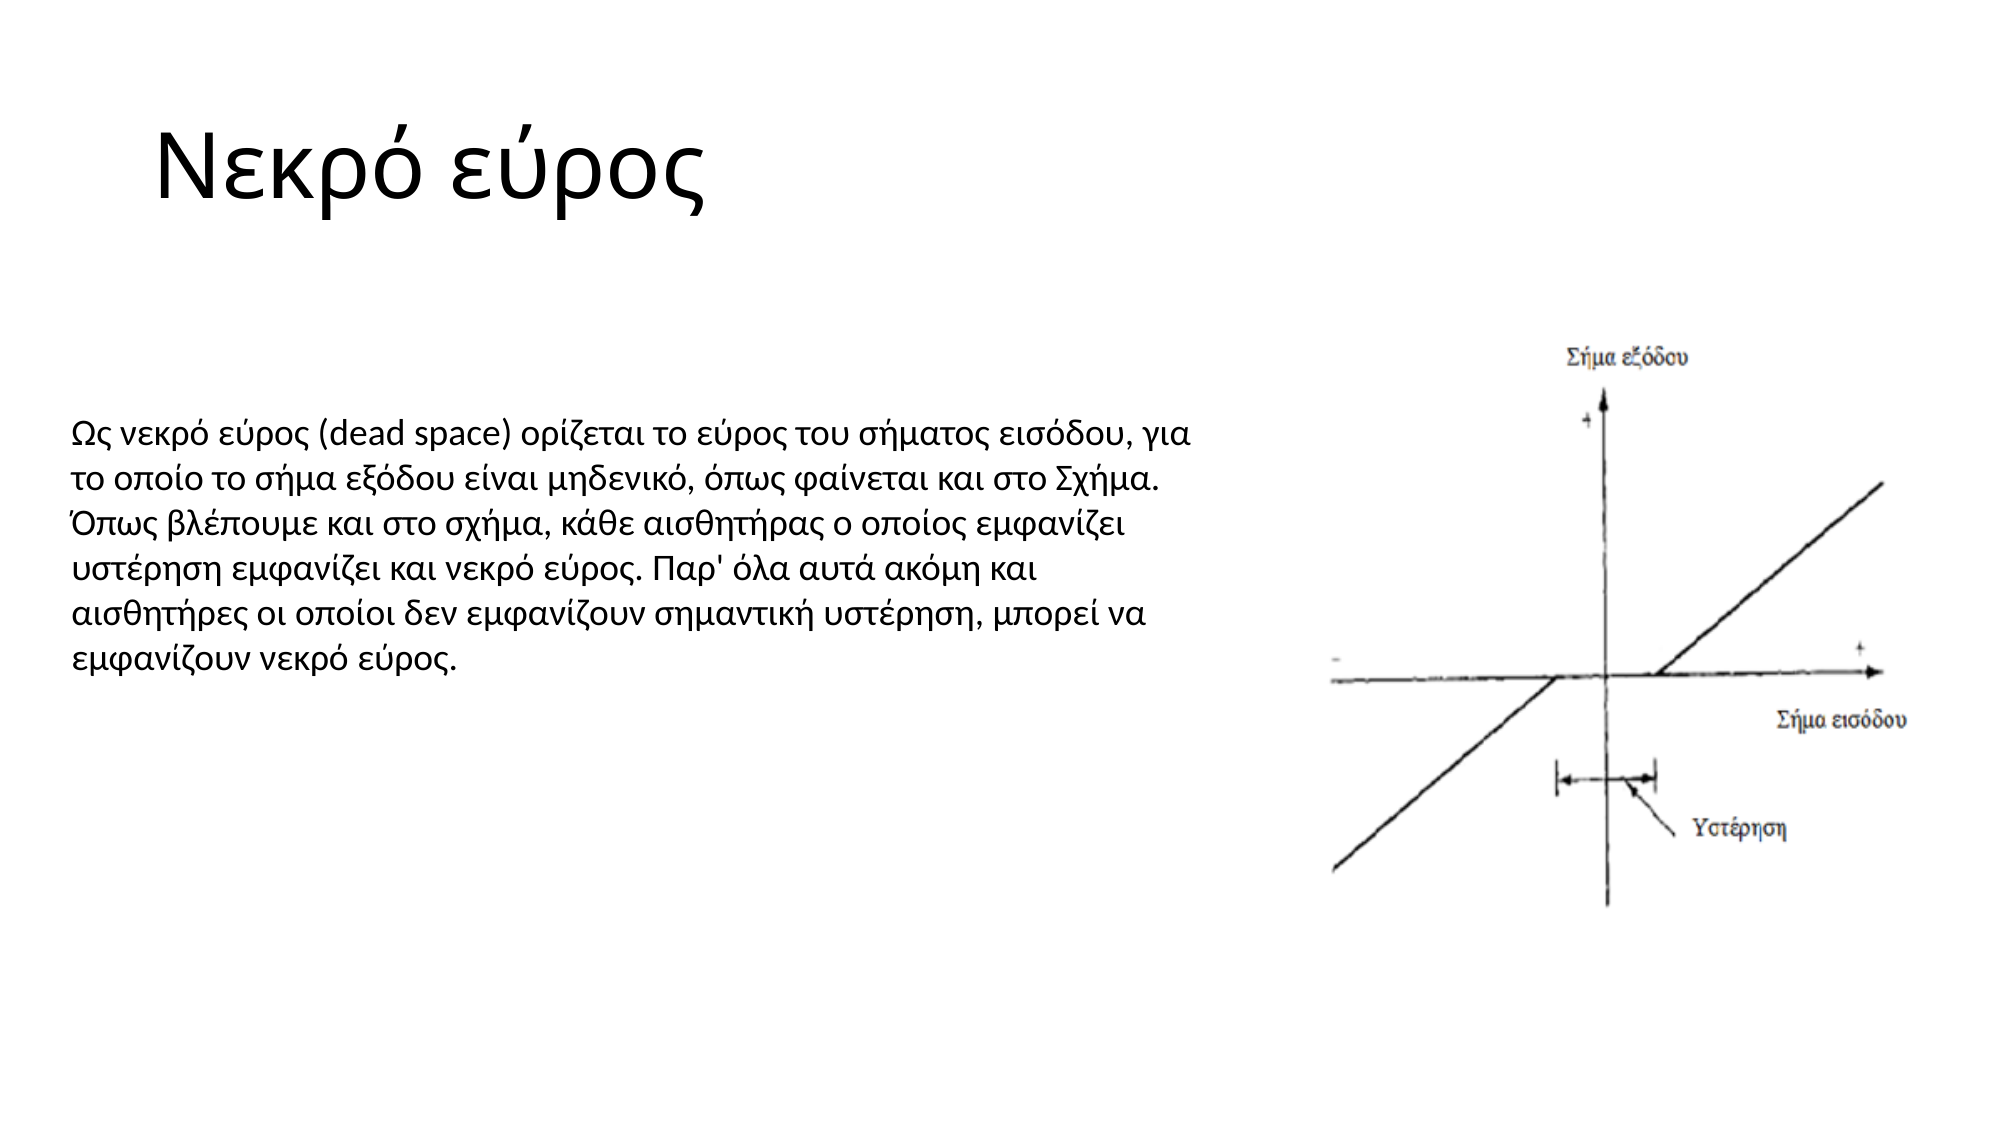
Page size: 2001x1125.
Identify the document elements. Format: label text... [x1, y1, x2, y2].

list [1208, 323, 1944, 921]
title Νεκρό εύρος [137, 59, 1863, 278]
text_box Ως νεκρό εύρος (dead space) ορίζεται το εύρος του σήματος εισόδου, για το οποίο το σήμα εξόδου είναι μηδενικό, όπως φαίνεται και στο Σχήμα. Όπως βλέπουμε και στο σχήμα, κάθε αισθητήρας ο οποίος εμφανίζει υστέρηση εμφανίζει και νεκρό εύρος. Παρ' όλα αυτά ακόμη και αισθητήρες οι οποίοι δεν εμφανίζουν σημαντική υστέρηση, μπορεί να εμφανίζουν νεκρό εύρος. [56, 400, 1208, 731]
